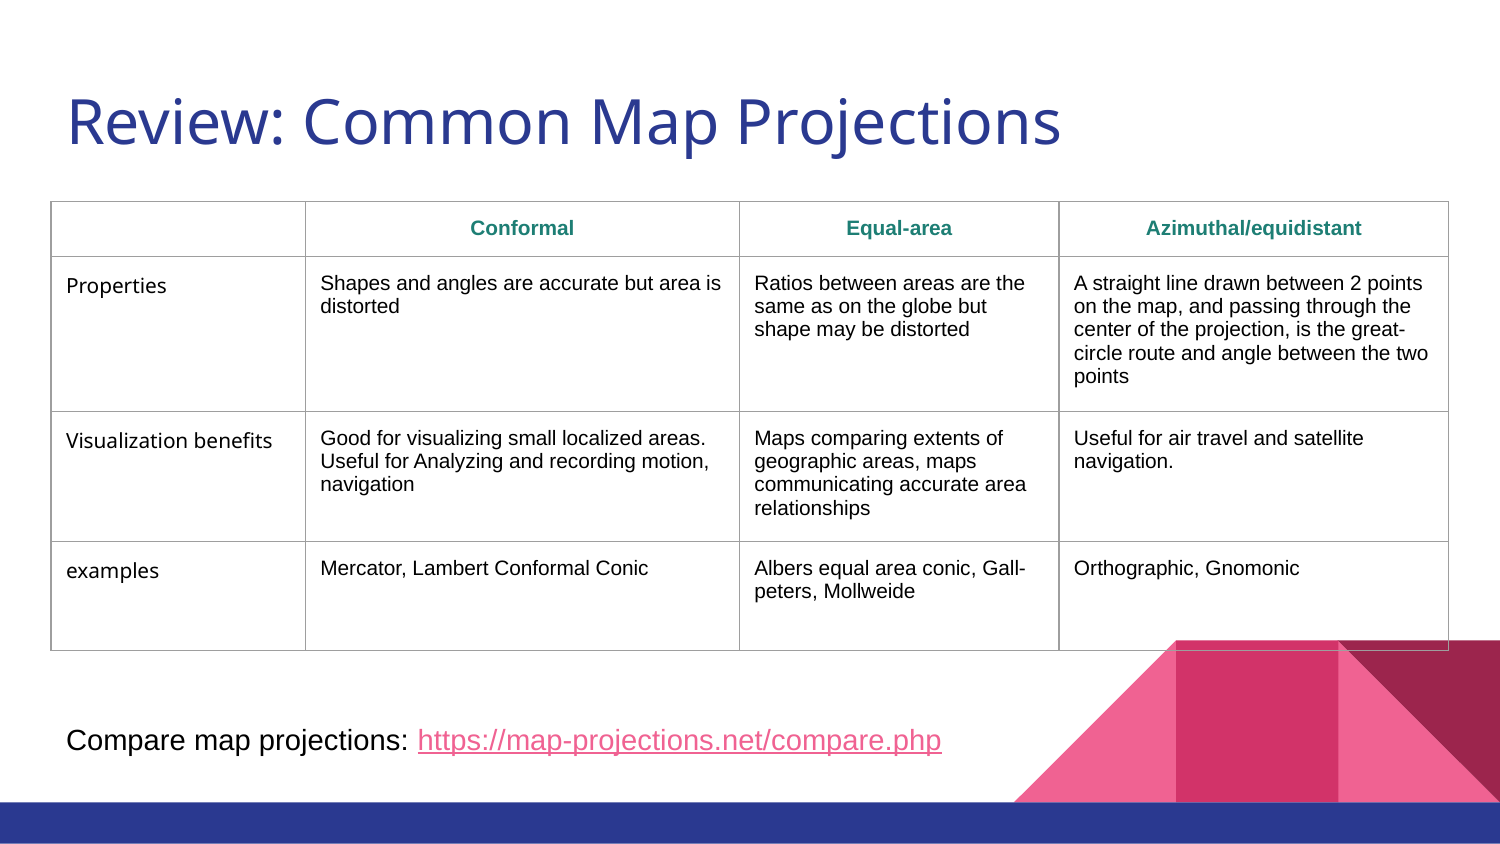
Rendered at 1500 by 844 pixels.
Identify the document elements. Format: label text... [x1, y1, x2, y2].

table_cell Visualization benefits [52, 412, 305, 541]
table_cell Orthographic, Gnomonic [1060, 542, 1448, 650]
table_header Conformal [306, 202, 739, 256]
table_cell Ratios between areas are the same as on the globe but shape may be distorted [740, 257, 1058, 411]
table_header [52, 202, 305, 256]
title Review: Common Map Projections [51, 67, 1449, 167]
table_cell Maps comparing extents of geographic areas, maps communicating accurate area relationships [740, 412, 1058, 541]
table_header Equal-area [740, 202, 1058, 256]
table_cell A straight line drawn between 2 points on the map, and passing through the center of the projection, is the great-circle route and angle between the two points [1060, 257, 1448, 411]
table_cell Mercator, Lambert Conformal Conic [306, 542, 739, 650]
table_cell Good for visualizing small localized areas. Useful for Analyzing and recording motion, navigation [306, 412, 739, 541]
table_cell Albers equal area conic, Gall-peters, Mollweide [740, 542, 1058, 650]
text_box Compare map projections: https://map-projections.net/compare.php [51, 706, 963, 772]
table_cell Properties [52, 257, 305, 411]
table_cell examples [52, 542, 305, 650]
table_cell Shapes and angles are accurate but area is distorted [306, 257, 739, 411]
table_cell Useful for air travel and satellite navigation. [1060, 412, 1448, 541]
table_header Azimuthal/equidistant [1060, 202, 1448, 256]
